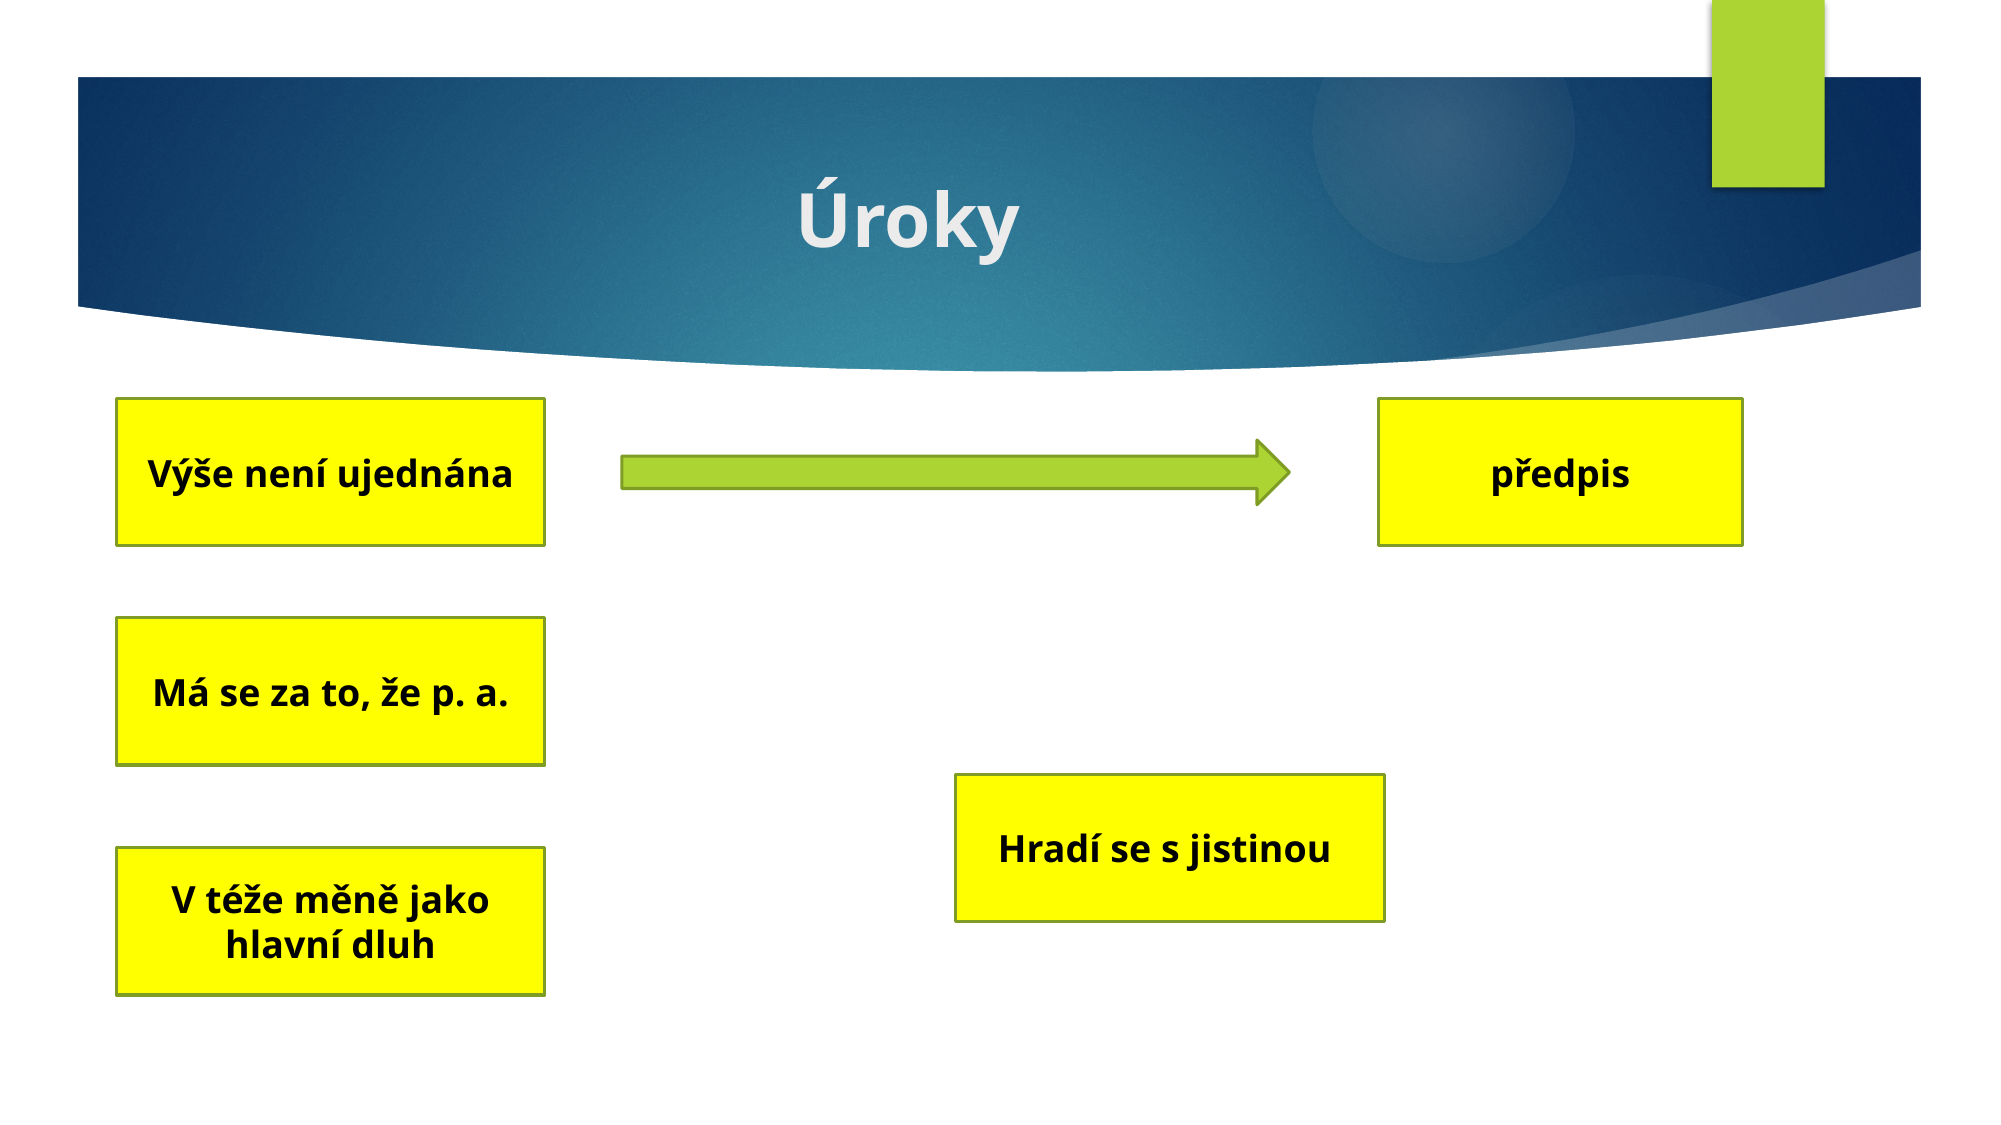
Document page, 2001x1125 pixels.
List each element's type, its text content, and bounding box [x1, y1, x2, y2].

text_box předpis [1377, 397, 1744, 547]
text_box Výše není ujednána [115, 397, 546, 547]
text_box Má se za to, že p. a. [115, 616, 546, 767]
title Úroky [189, 159, 1627, 276]
text_box [620, 438, 1291, 507]
text_box V téže měně jako hlavní dluh [115, 846, 546, 997]
text_box Hradí se s jistinou [954, 773, 1386, 923]
